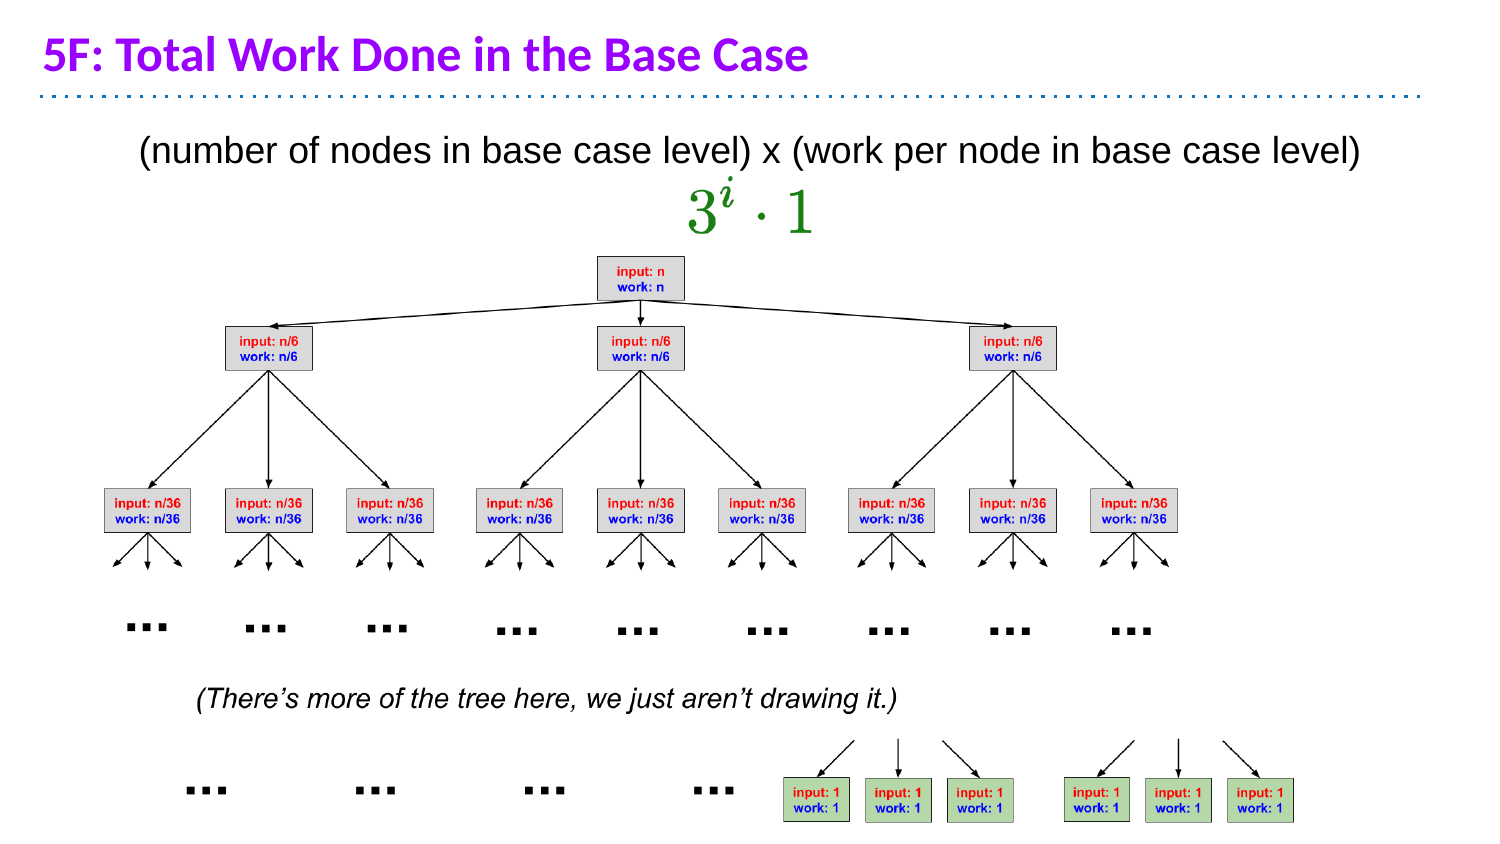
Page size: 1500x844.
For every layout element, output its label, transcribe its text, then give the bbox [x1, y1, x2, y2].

title 5F: Total Work Done in the Base Case [27, 15, 1378, 97]
picture [102, 247, 1303, 844]
picture [687, 175, 812, 234]
text_box (number of nodes in base case level) x (work per node in base case level) [74, 111, 1425, 234]
